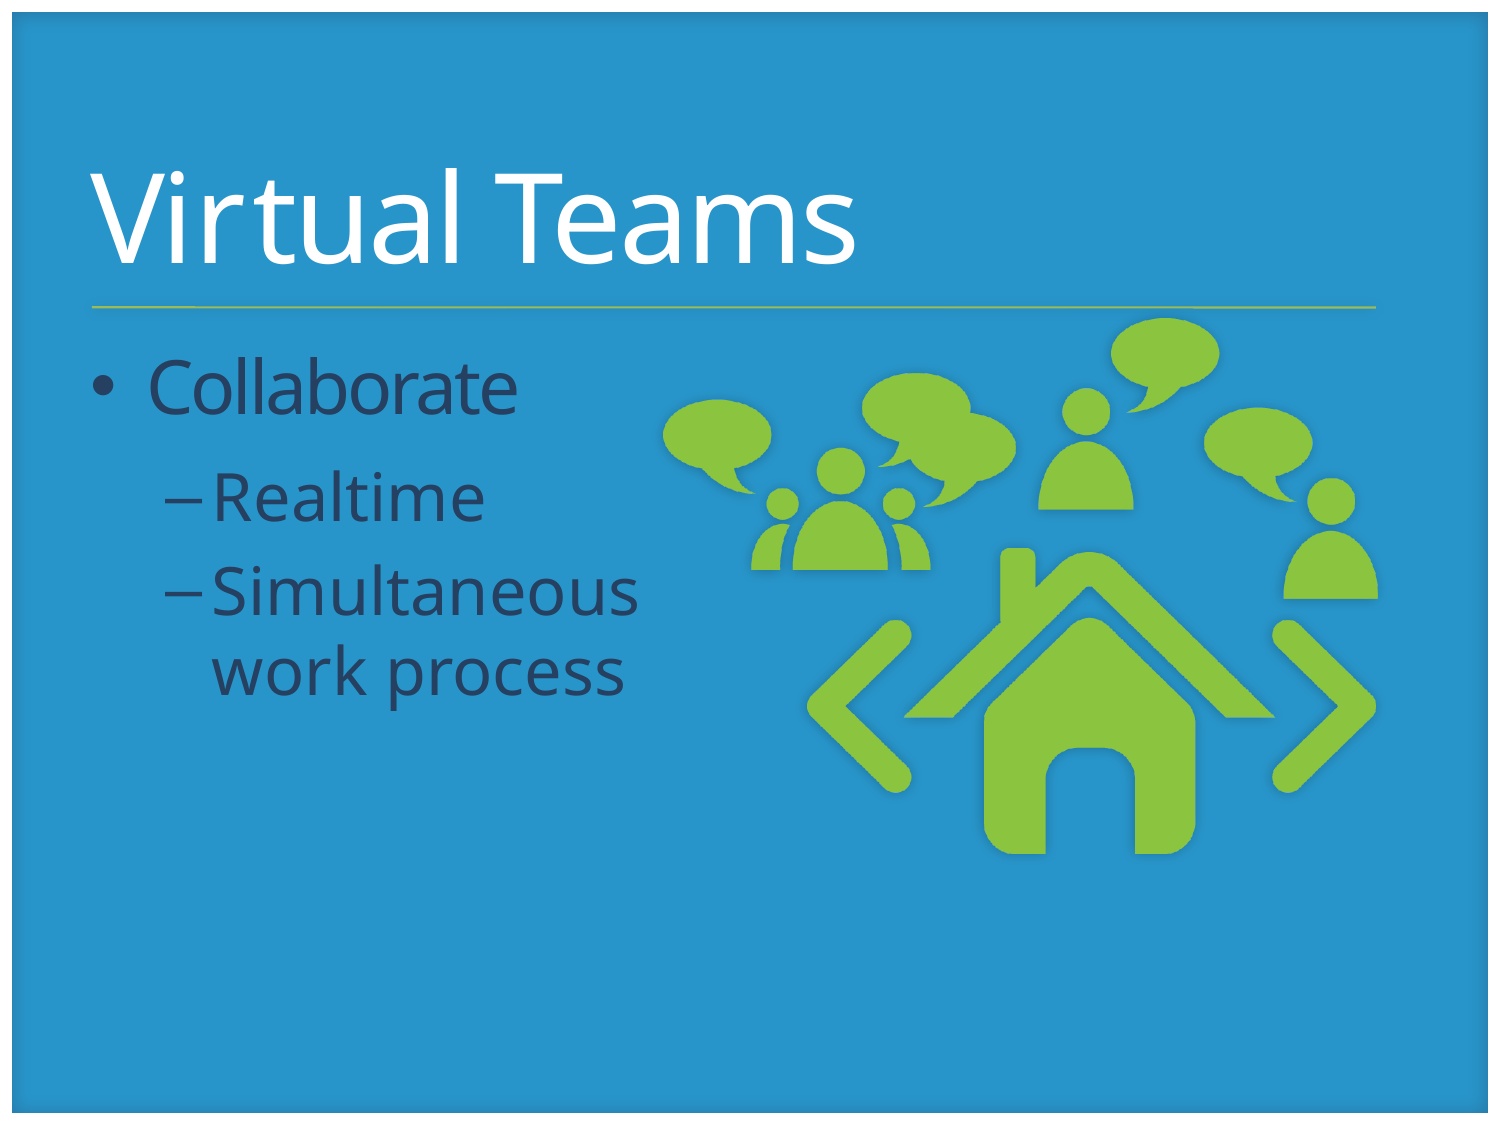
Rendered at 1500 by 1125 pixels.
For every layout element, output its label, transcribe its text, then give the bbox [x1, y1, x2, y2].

picture [663, 317, 1378, 855]
list Collaborate Realtime Simultaneous work process [75, 342, 1425, 1060]
title Virtual Teams [75, 119, 1425, 308]
